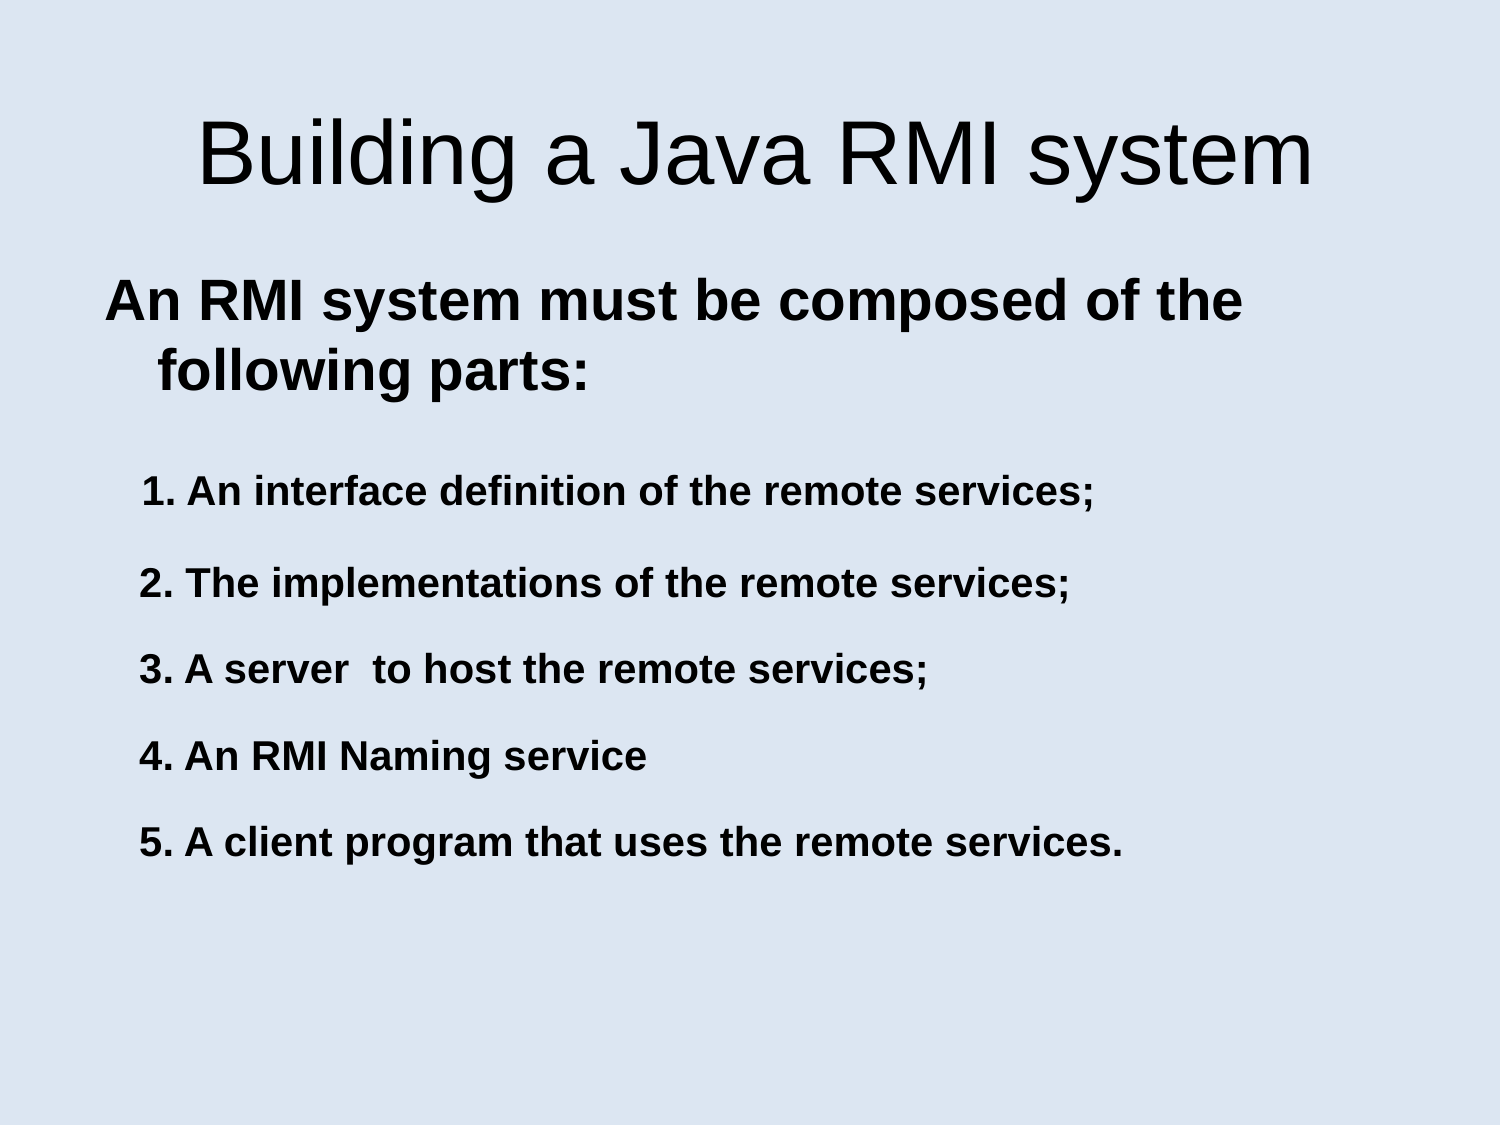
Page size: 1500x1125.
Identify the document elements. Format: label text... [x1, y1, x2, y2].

list An RMI system must be composed of the following parts: 1. An interface definition of the remote services; 2. The implementations of the remote services; 3. A server to host the remote services; 4. An RMI Naming service 5. A client program that uses the remote services. [87, 262, 1450, 1125]
title Building a Java RMI system [62, 93, 1451, 204]
